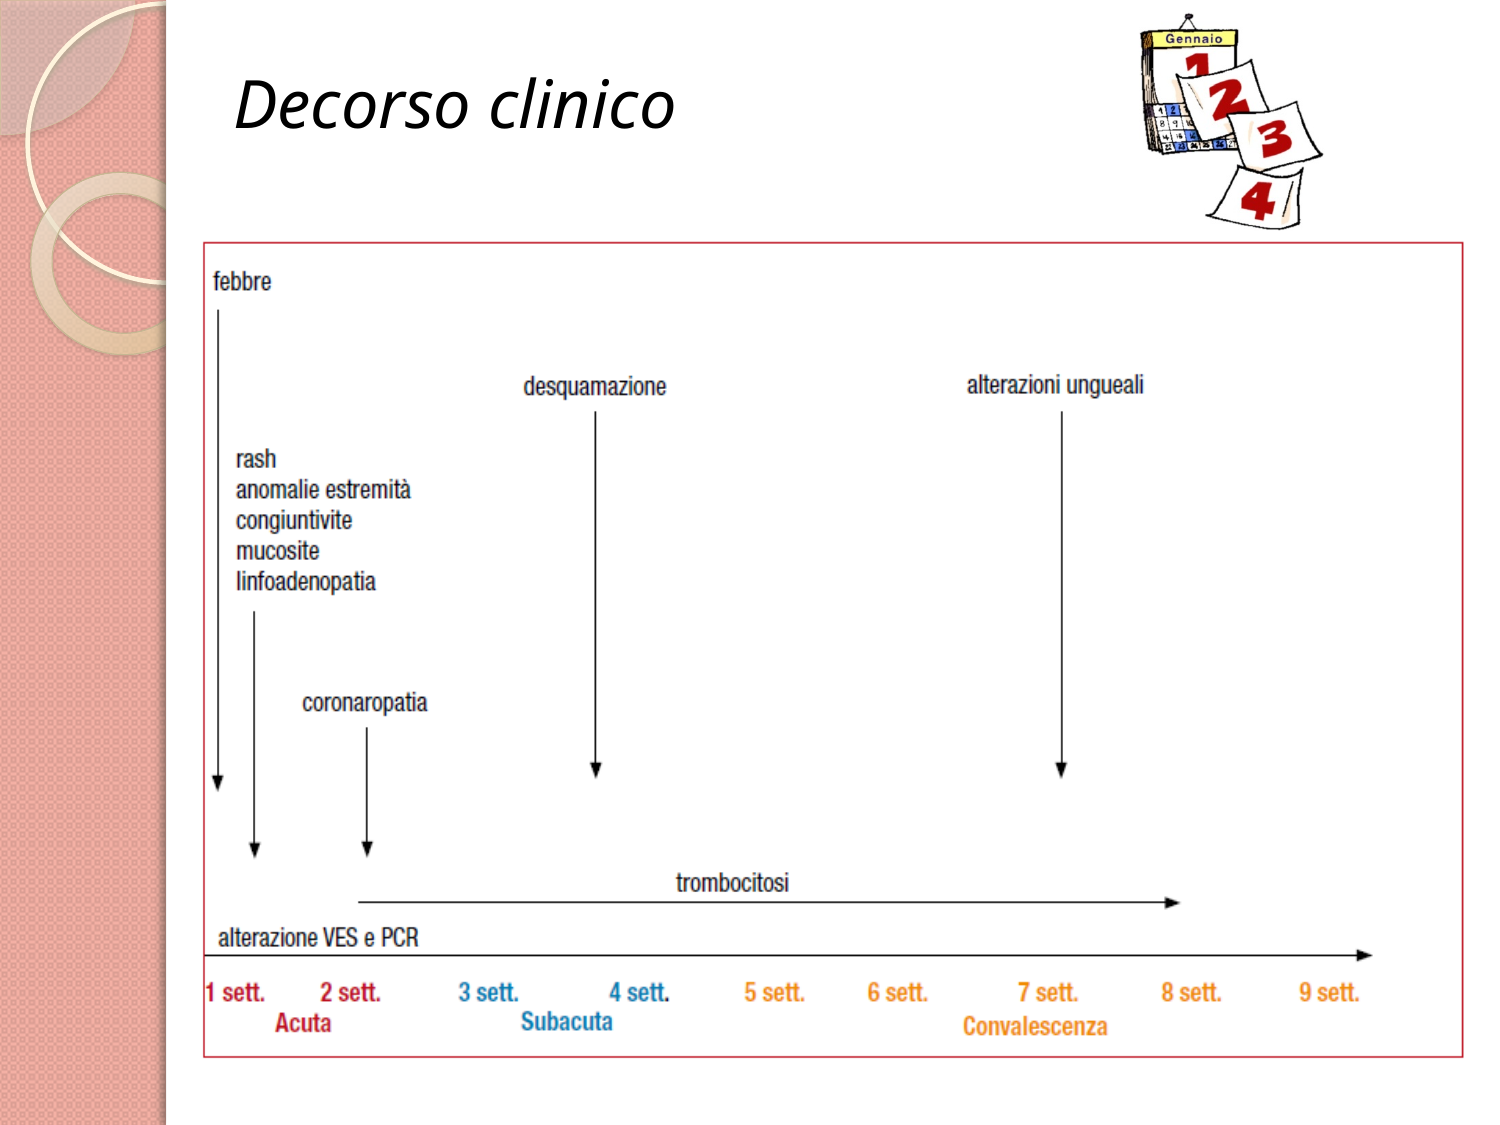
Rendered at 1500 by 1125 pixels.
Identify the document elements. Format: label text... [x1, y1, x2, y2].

text_box Decorso clinico [218, 54, 1120, 150]
text_box Decorso clinico [1337, 54, 1341, 150]
picture [179, 0, 1495, 1071]
